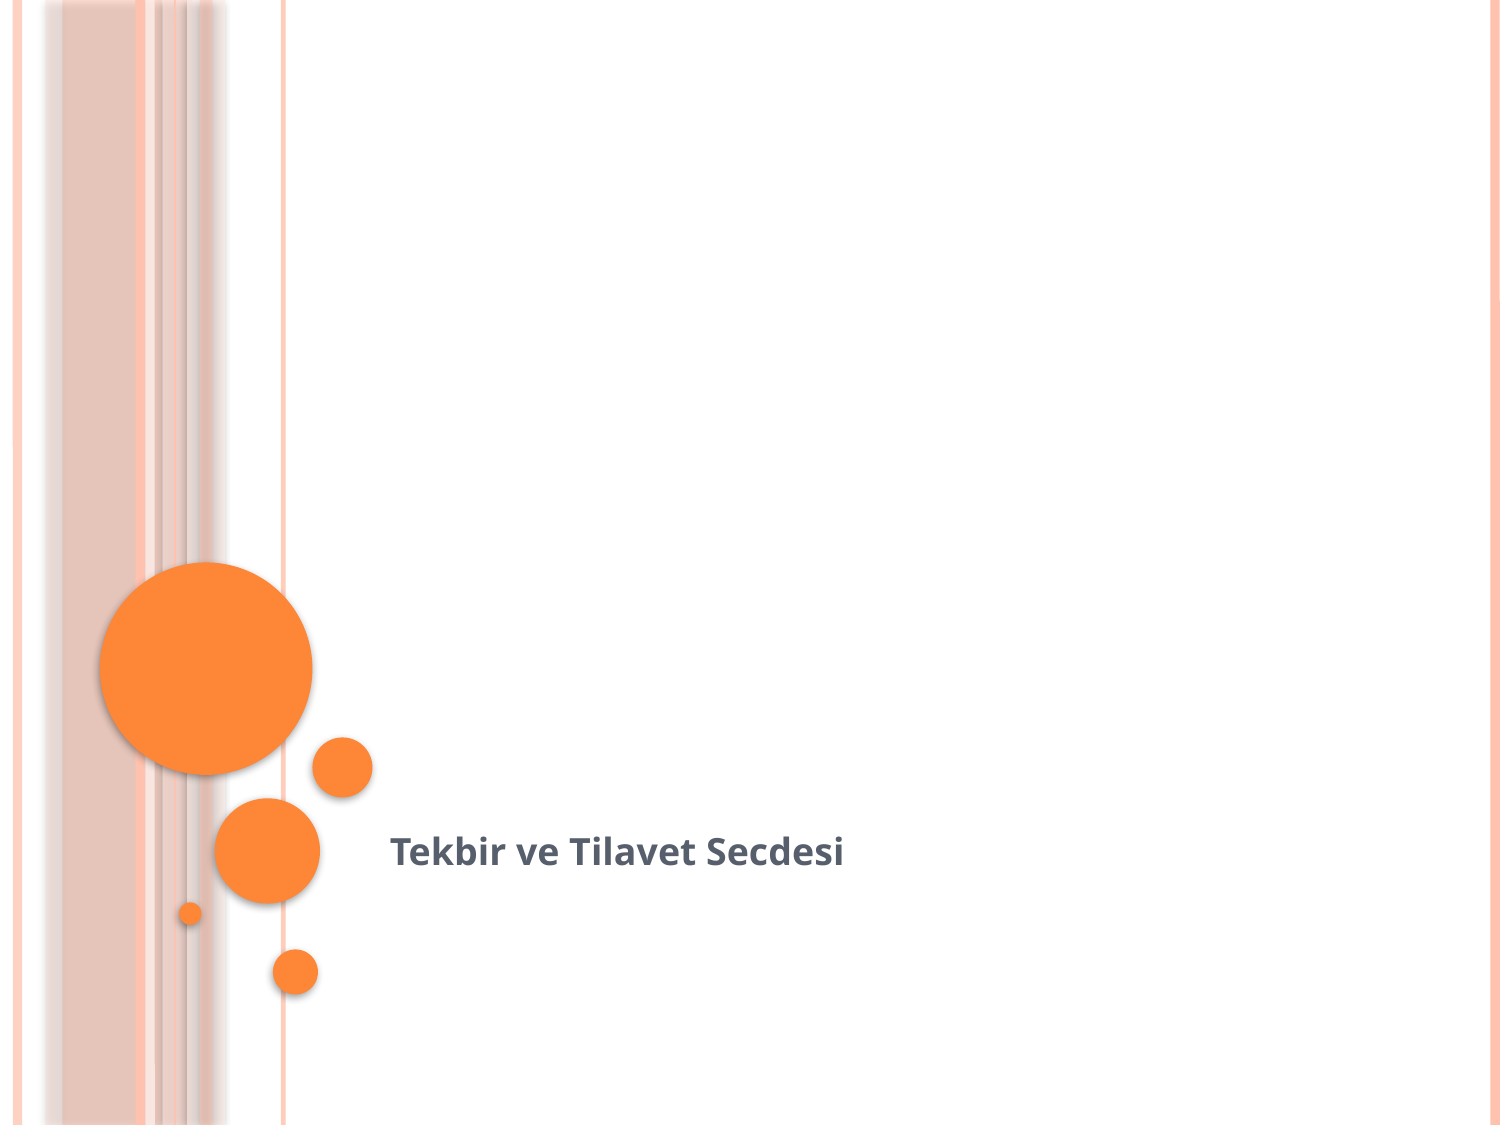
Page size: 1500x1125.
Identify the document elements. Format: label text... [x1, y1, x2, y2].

subtitle Tekbir ve Tilavet Secdesi [375, 820, 1388, 1046]
